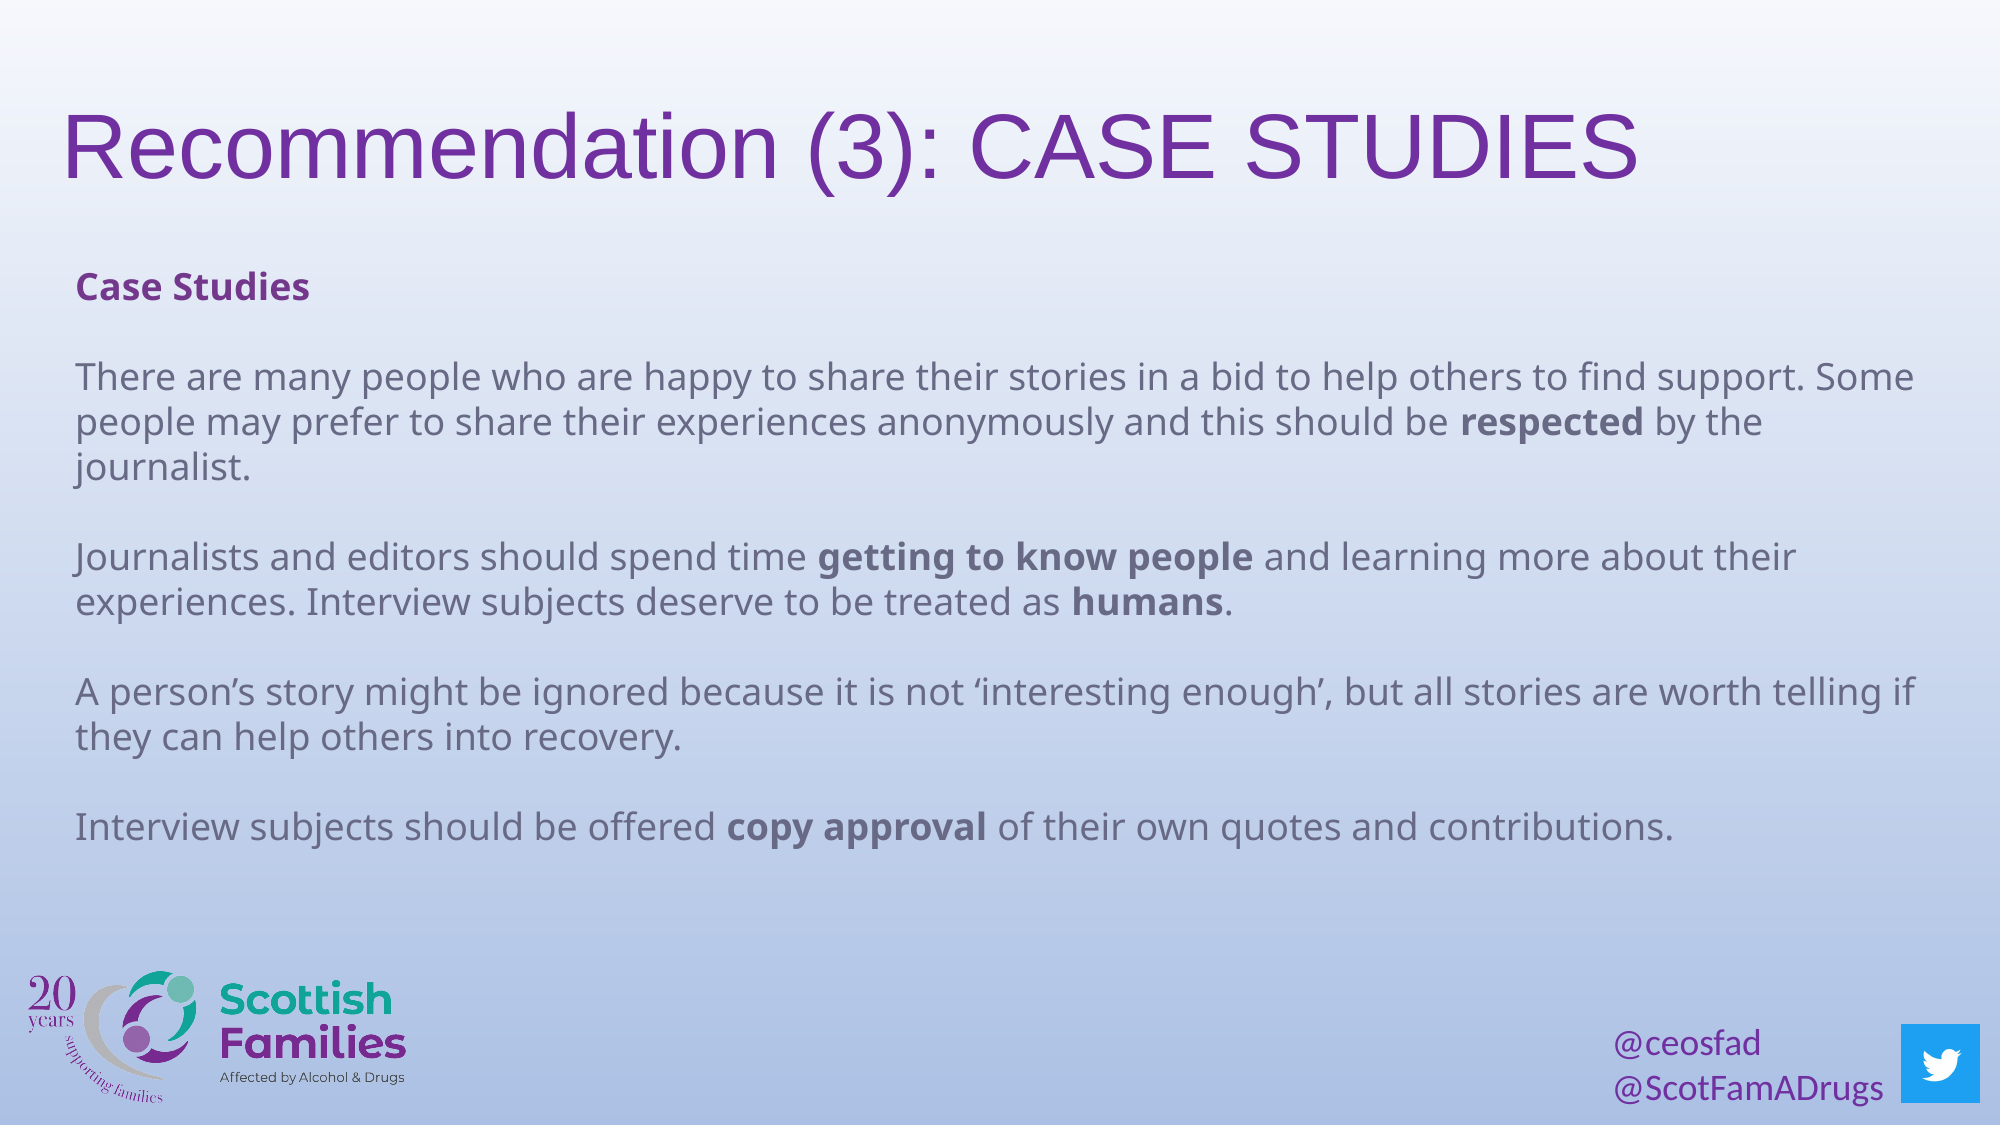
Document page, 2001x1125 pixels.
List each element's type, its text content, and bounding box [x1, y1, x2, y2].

list Case Studies There are many people who are happy to share their stories in a bid to help others to find support. Some people may prefer to share their experiences anonymously and this should be respected by the journalist. Journalists and editors should spend time getting to know people and learning more about their experiences. Interview subjects deserve to be treated as humans. A person’s story might be ignored because it is not ‘interesting enough’, but all stories are worth telling if they can help others into recovery. Interview subjects should be offered copy approval of their own quotes and contributions. [60, 255, 1955, 893]
text_box Recommendation (3): CASE STUDIES [46, 29, 1955, 256]
picture [1901, 1024, 1980, 1103]
text_box @ceosfad @ScotFamADrugs [1596, 1010, 1900, 1115]
picture [0, 947, 433, 1125]
